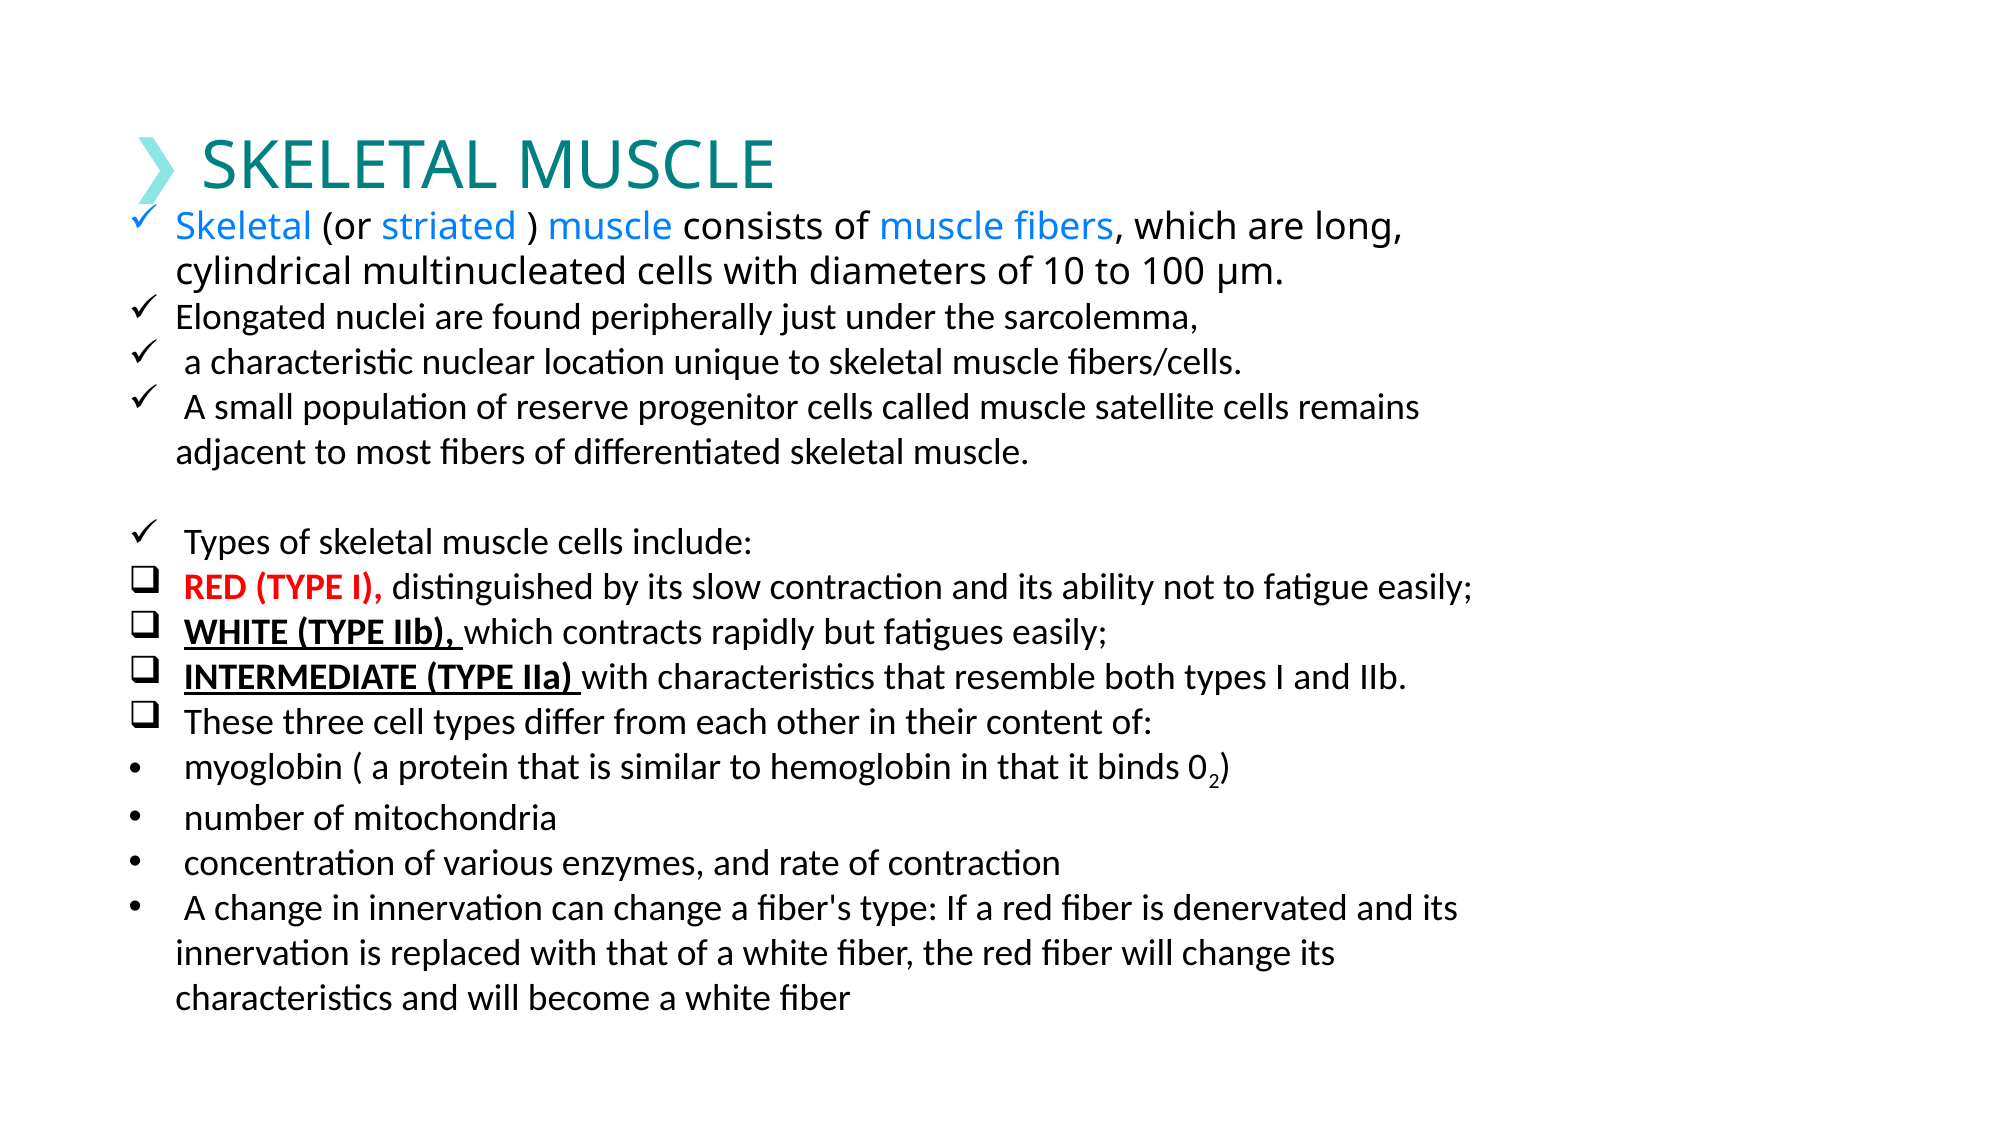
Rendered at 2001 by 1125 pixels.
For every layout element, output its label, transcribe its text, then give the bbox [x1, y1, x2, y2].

text_box ❯ SKELETAL MUSCLE Skeletal (or striated ) muscle consists of muscle fibers, which are long, cylindrical multinucleated cells with diameters of 10 to 100 μm. Elongated nuclei are found peripherally just under the sarcolemma, a characteristic nuclear location unique to skeletal muscle fibers/cells. A small population of reserve progenitor cells called muscle satellite cells remains adjacent to most fibers of differentiated skeletal muscle. Types of skeletal muscle cells include: RED (TYPE I), distinguished by its slow contraction and its ability not to fatigue easily; WHITE (TYPE IIb), which contracts rapidly but fatigues easily; INTERMEDIATE (TYPE IIa) with characteristics that resemble both types I and IIb. These three cell types differ from each other in their content of: myoglobin ( a protein that is similar to hemoglobin in that it binds 02) number of mitochondria concentration of various enzymes, and rate of contraction A change in innervation can change a fiber's type: If a red fiber is denervated and its innervation is replaced with that of a white fiber, the red fiber will change its characteristics and will become a white fiber [113, 114, 1545, 1071]
